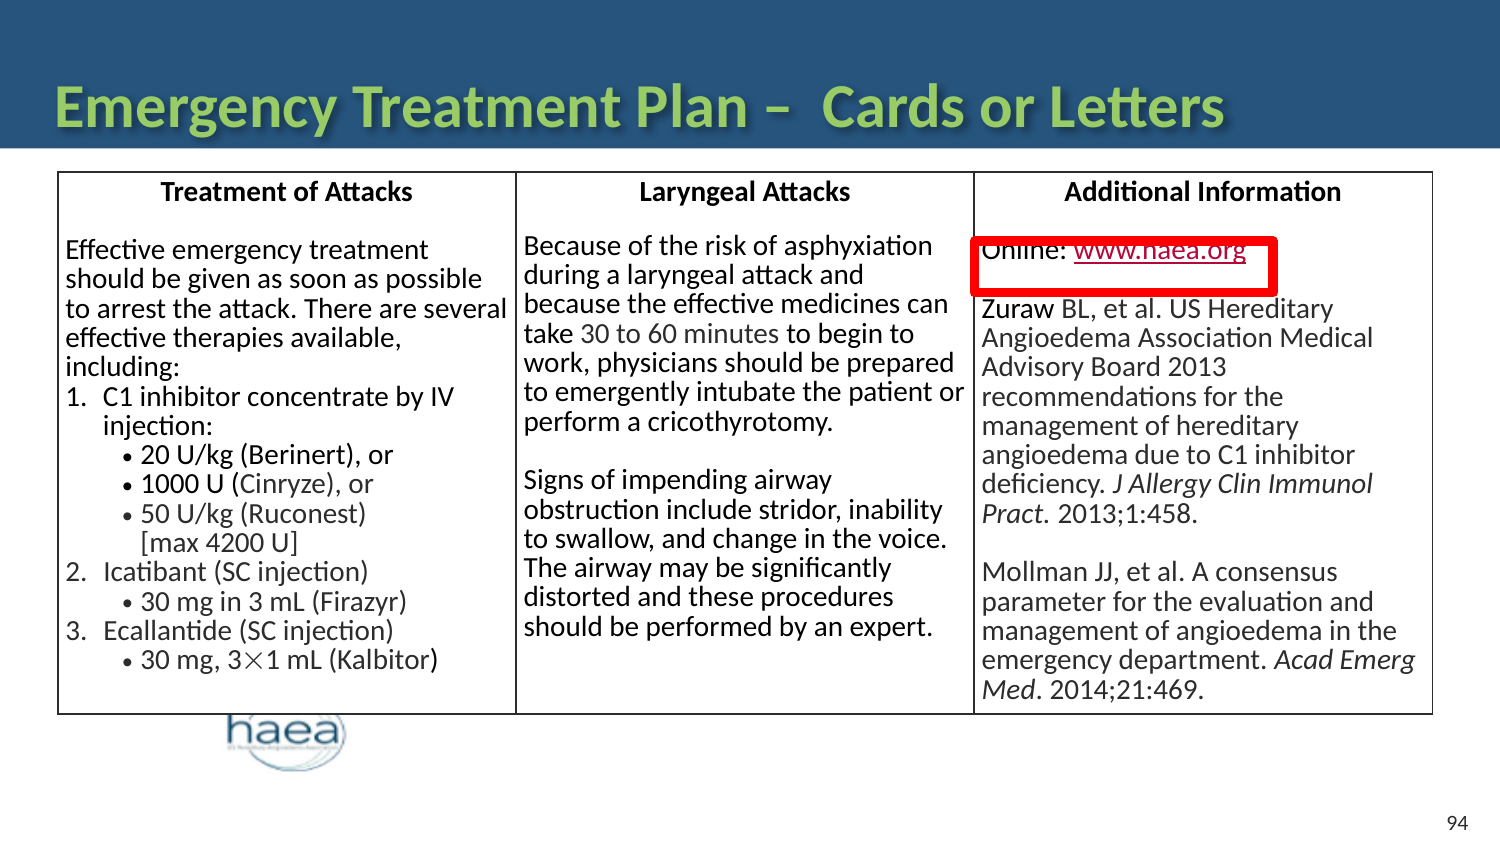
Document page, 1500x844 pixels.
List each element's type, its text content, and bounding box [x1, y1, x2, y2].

title Emergency Treatment Plan – Cards or Letters [39, 37, 1381, 149]
picture [62, 180, 502, 262]
slide_number 94 [1414, 798, 1484, 844]
table_header Treatment of Attacks Effective emergency treatment should be given as soon as possible to arrest the attack. There are several effective therapies available, including: C1 inhibitor concentrate by IV injection: 20 U/kg (Berinert), or 1000 U (Cinryze), or 50 U/kg (Ruconest) [max 4200 U] Icatibant (SC injection) 30 mg in 3 mL (Firazyr) Ecallantide (SC injection) 30 mg, 31 mL (Kalbitor) [59, 173, 515, 713]
table_header Additional Information Online: www.haea.org Zuraw BL, et al. US Hereditary Angioedema Association Medical Advisory Board 2013 recommendations for the management of hereditary angioedema due to C1 inhibitor deficiency. J Allergy Clin Immunol Pract. 2013;1:458. Mollman JJ, et al. A consensus parameter for the evaluation and management of angioedema in the emergency department. Acad Emerg Med. 2014;21:469. [975, 173, 1432, 713]
picture [215, 692, 360, 775]
text_box [972, 239, 1275, 295]
table_header Laryngeal Attacks Because of the risk of asphyxiation during a laryngeal attack and because the effective medicines can take 30 to 60 minutes to begin to work, physicians should be prepared to emergently intubate the patient or perform a cricothyrotomy. Signs of impending airway obstruction include stridor, inability to swallow, and change in the voice. The airway may be significantly distorted and these procedures should be performed by an expert. [517, 173, 973, 713]
